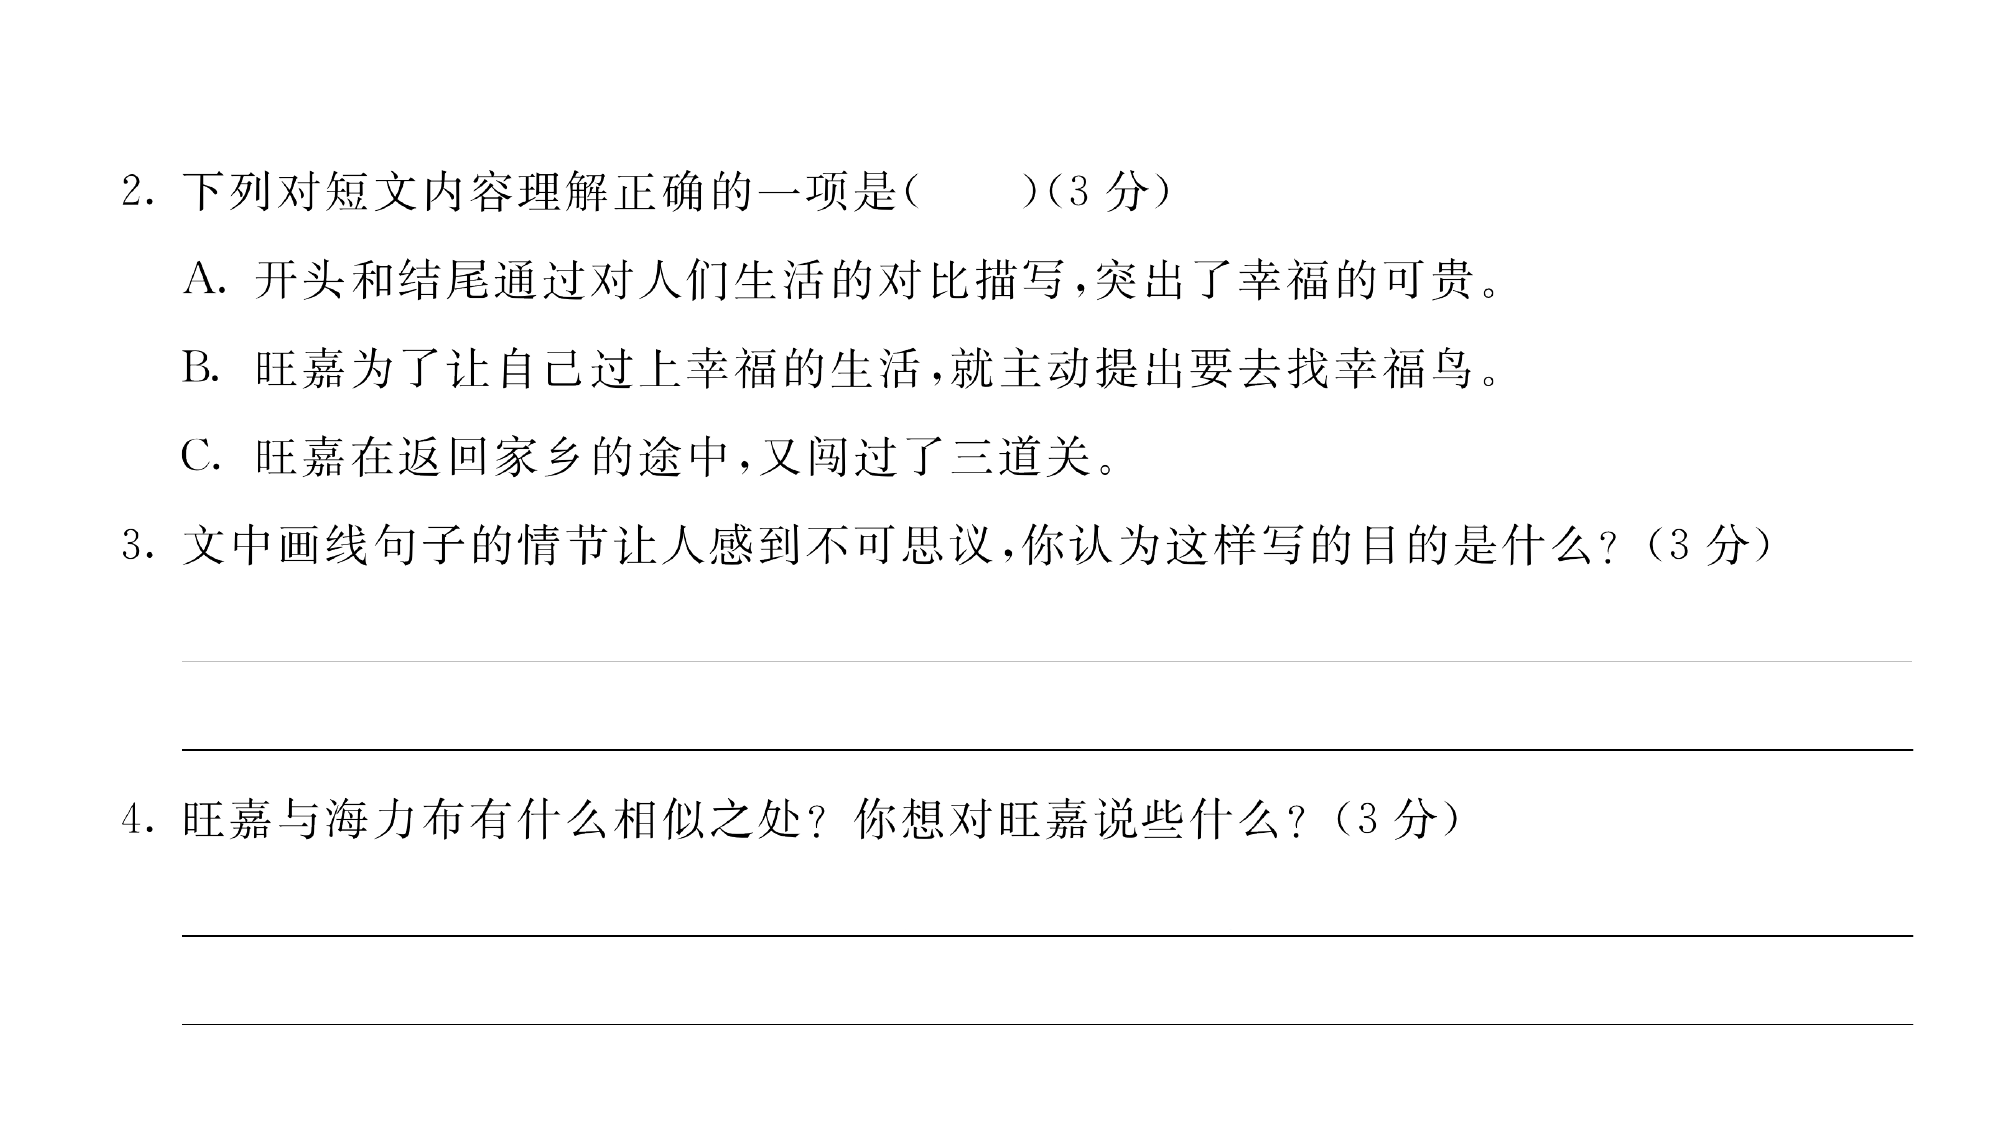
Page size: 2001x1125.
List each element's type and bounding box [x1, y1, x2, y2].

picture [118, 153, 2000, 769]
picture [118, 777, 2000, 1048]
